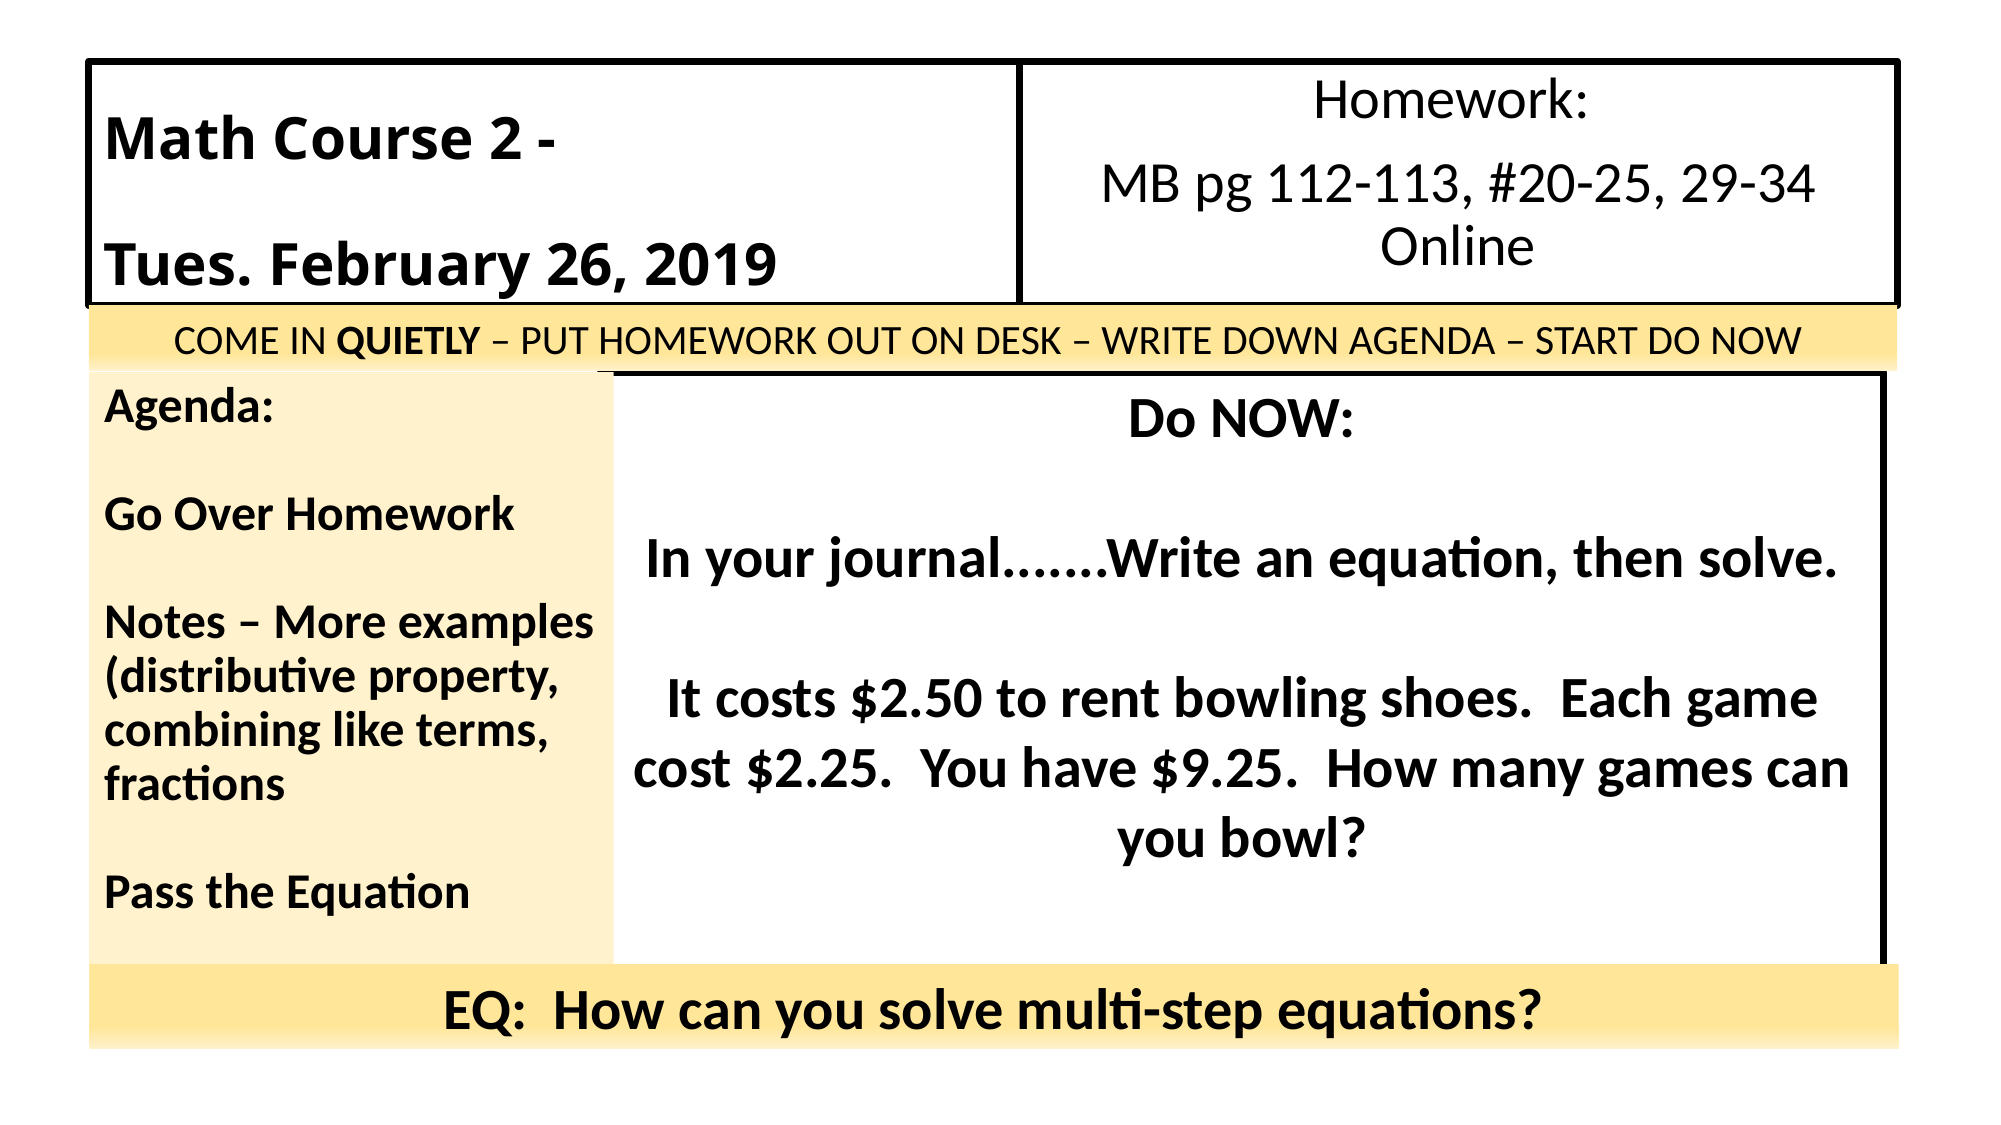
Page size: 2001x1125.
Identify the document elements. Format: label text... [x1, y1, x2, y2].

text_box EQ: How can you solve multi-step equations? [89, 964, 1899, 1049]
text_box COME IN QUIETLY – PUT HOMEWORK OUT ON DESK – WRITE DOWN AGENDA – START DO NOW [88, 305, 1898, 371]
text_box Do NOW: In your journal.......Write an equation, then solve. It costs $2.50 to rent bowling shoes. Each game cost $2.25. You have $9.25. How many games can you bowl? [614, 372, 1884, 964]
subtitle Homework: MB pg 112-113, #20-25, 29-34 Online [1019, 61, 1898, 305]
title Math Course 2 - Tues. February 26, 2019 [88, 61, 1019, 305]
text_box Agenda: Go Over Homework Notes – More examples (distributive property, combining like terms, fractions Pass the Equation [89, 372, 614, 964]
